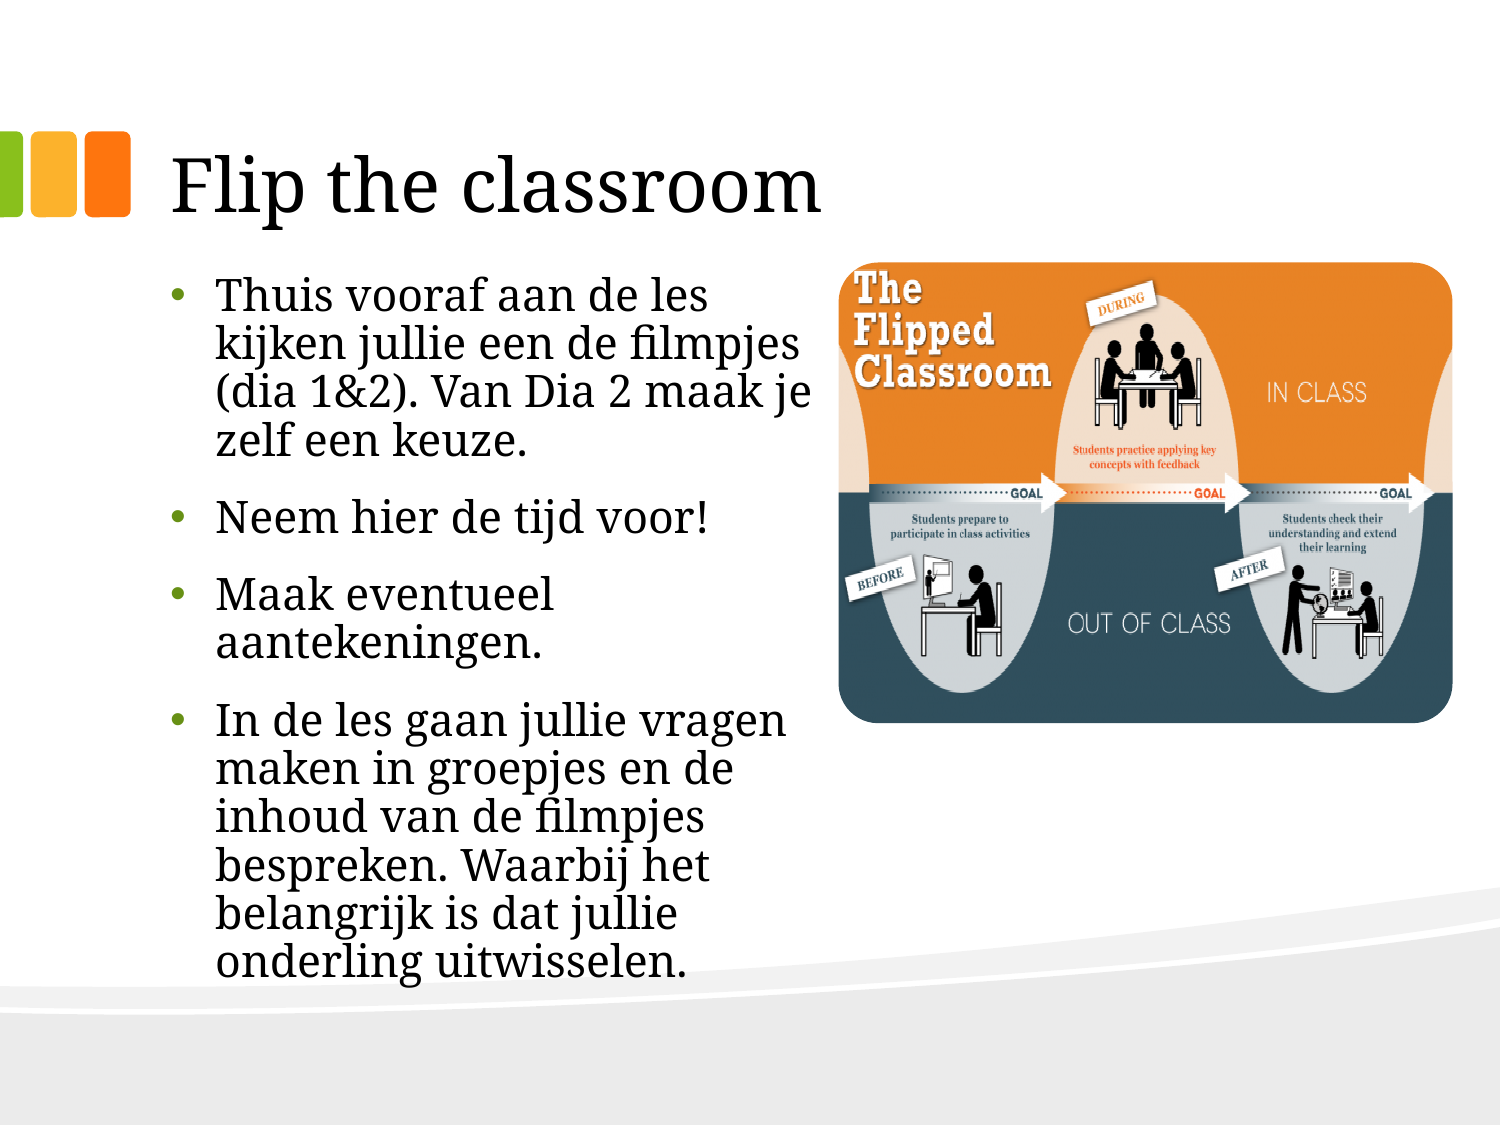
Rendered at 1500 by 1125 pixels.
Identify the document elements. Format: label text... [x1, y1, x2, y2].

picture [838, 262, 1453, 724]
title Flip the classroom [150, 24, 1350, 238]
list Thuis vooraf aan de les kijken jullie een de filmpjes (dia 1&2). Van Dia 2 maak je zelf een keuze. Neem hier de tijd voor! Maak eventueel aantekeningen. In de les gaan jullie vragen maken in groepjes en de inhoud van de filmpjes bespreken. Waarbij het belangrijk is dat jullie onderling uitwisselen. [150, 262, 839, 1013]
